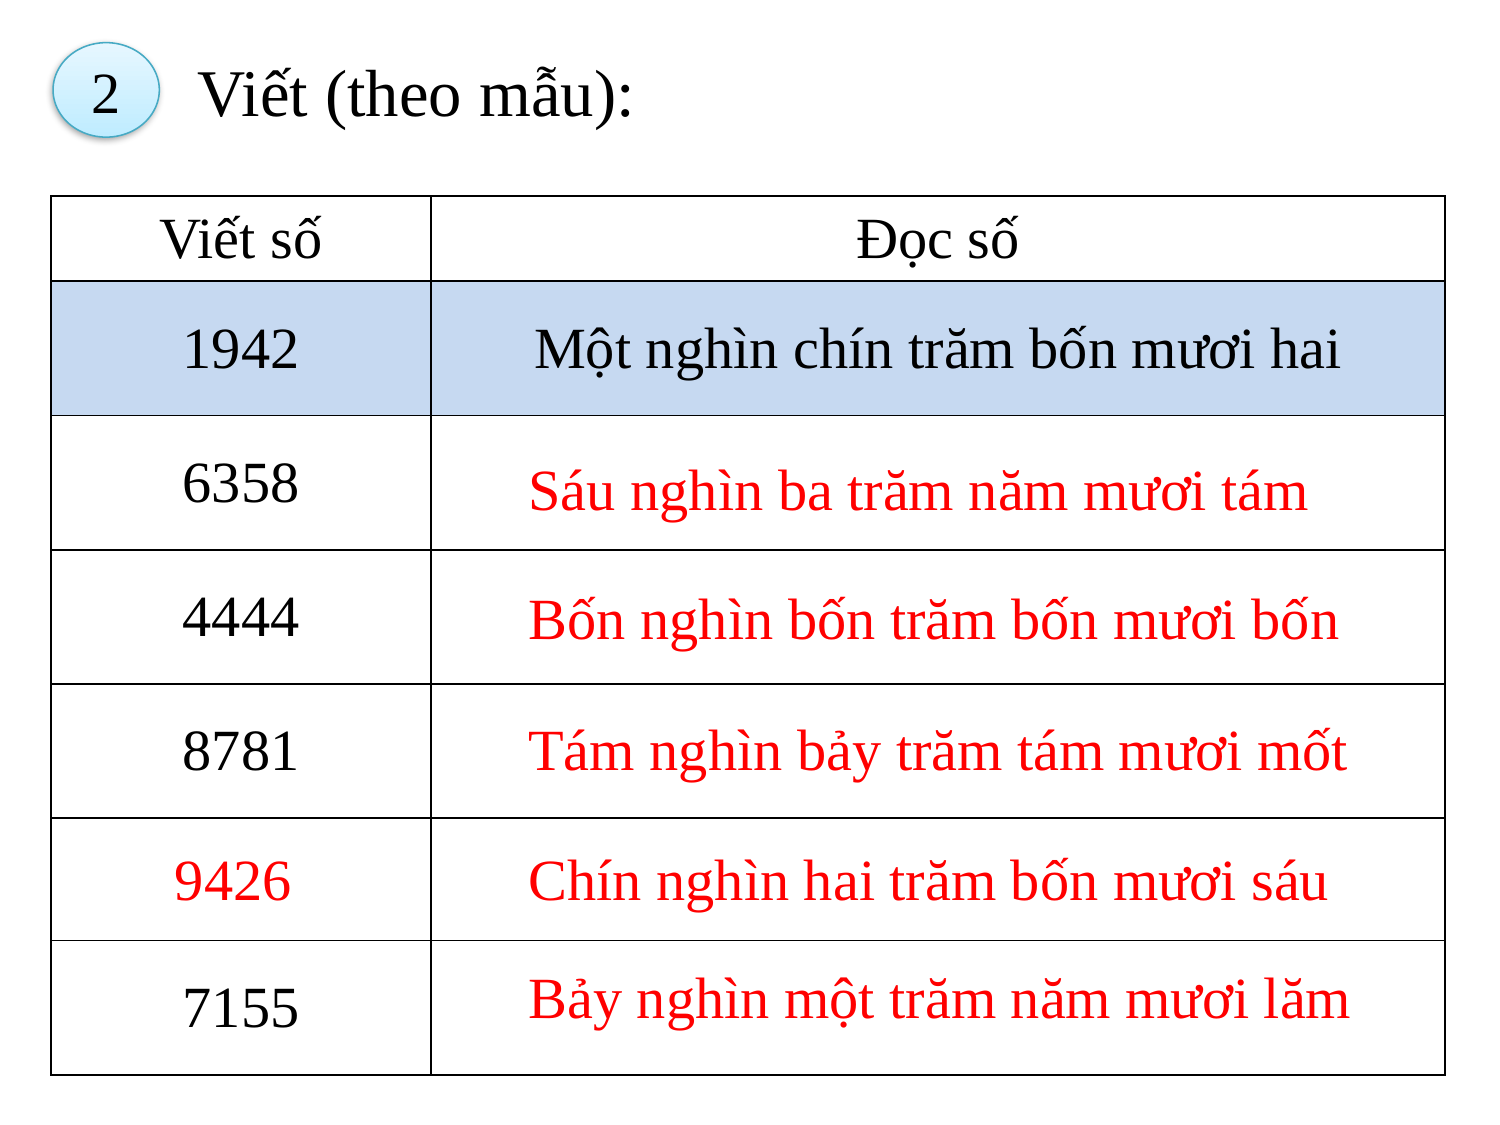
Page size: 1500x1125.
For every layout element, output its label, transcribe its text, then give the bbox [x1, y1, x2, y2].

text_box Chín nghìn hai trăm bốn mươi sáu [513, 834, 1376, 919]
table_cell [432, 685, 1444, 817]
table_cell 4444 [52, 551, 430, 683]
table_cell 8781 [52, 685, 430, 817]
text_box Bảy nghìn một trăm năm mươi lăm [513, 952, 1376, 1038]
table_cell 7155 [52, 941, 430, 1074]
table_cell [432, 551, 1444, 683]
text_box 9426 [109, 834, 358, 919]
text_box Viết (theo mẫu): [183, 42, 762, 138]
table_cell 6358 [52, 416, 430, 549]
table_cell [432, 941, 1444, 1074]
table_header Đọc số [432, 197, 1444, 280]
table_cell Một nghìn chín trăm bốn mươi hai [432, 282, 1444, 415]
table_cell [432, 416, 1444, 549]
text_box 2 [52, 41, 161, 138]
text_box Bốn nghìn bốn trăm bốn mươi bốn [513, 574, 1376, 659]
table_cell [432, 819, 1444, 940]
text_box Tám nghìn bảy trăm tám mươi mốt [513, 704, 1376, 789]
text_box Sáu nghìn ba trăm năm mươi tám [513, 444, 1376, 530]
table_header Viết số [52, 197, 430, 280]
table_cell [52, 819, 430, 940]
table_cell 1942 [52, 282, 430, 415]
